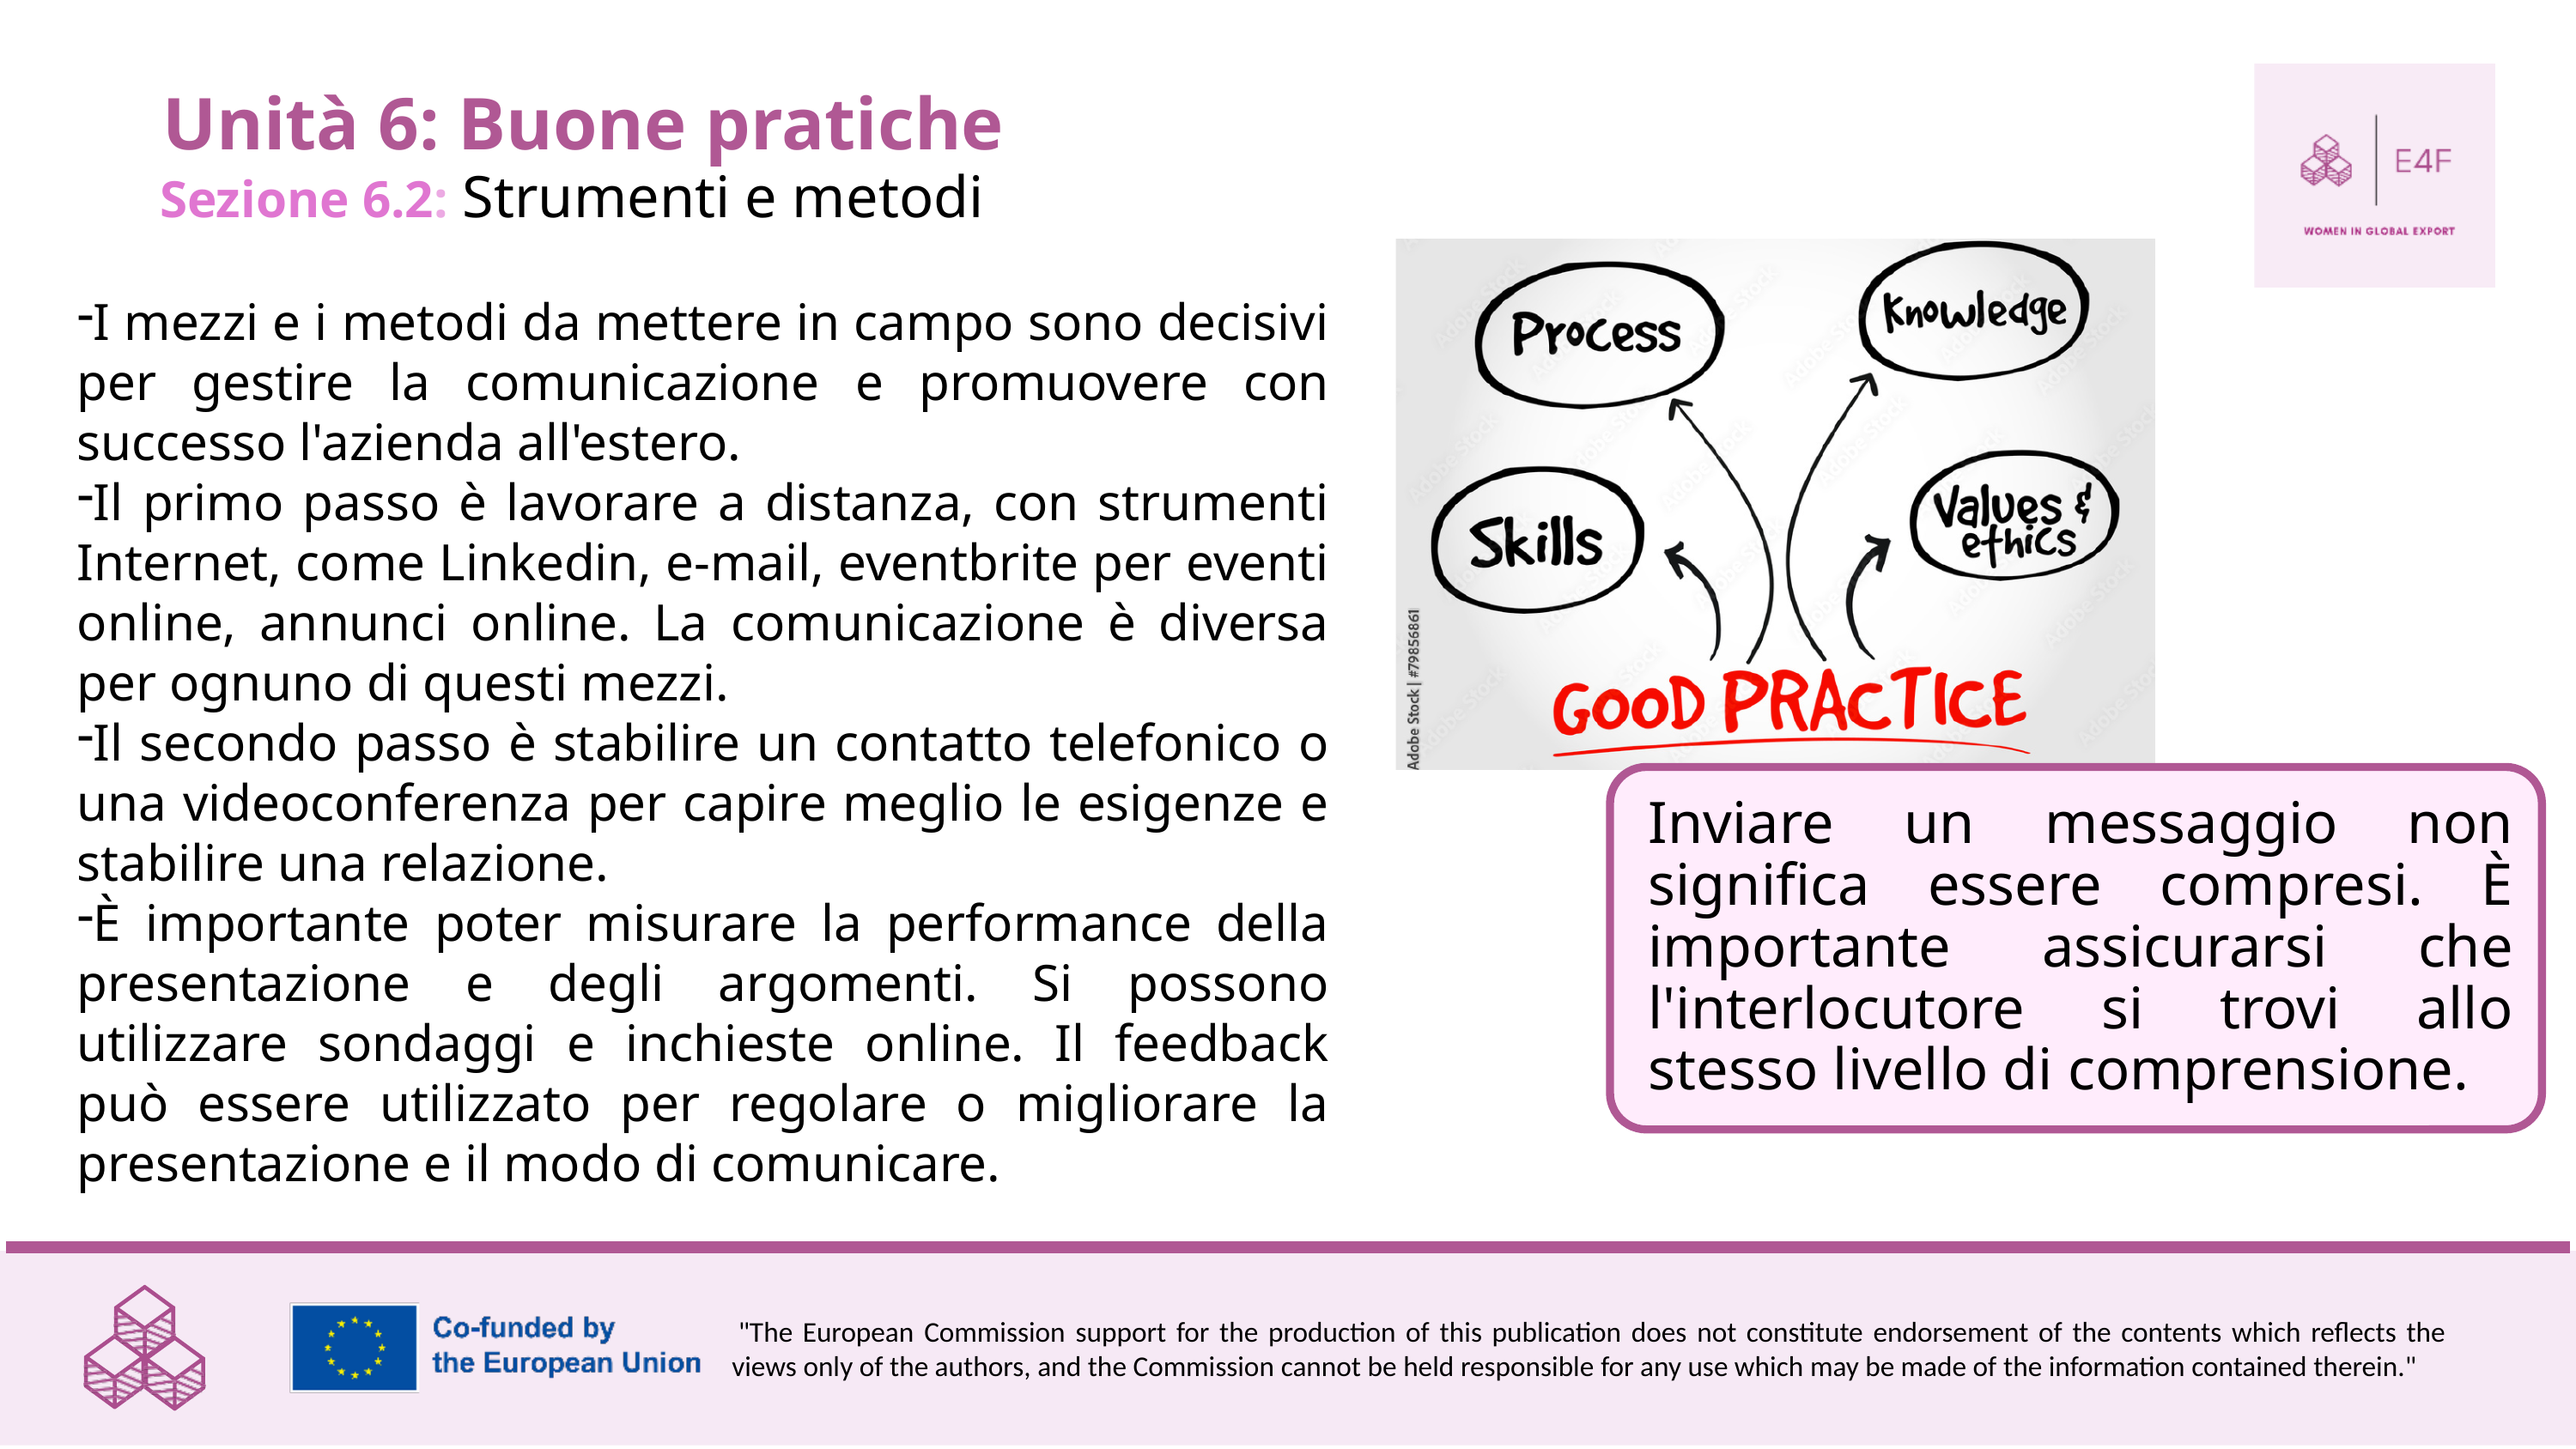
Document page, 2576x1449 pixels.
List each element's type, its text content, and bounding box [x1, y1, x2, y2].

text_box Unità 6: Buone pratiche [149, 71, 1760, 171]
picture [83, 1364, 206, 1403]
picture [2254, 64, 2495, 288]
text_box I mezzi e i metodi da mettere in campo sono decisivi per gestire la comunicazione e promuovere con successo l'azienda all'estero. Il primo passo è lavorare a distanza, con strumenti Internet, come Linkedin, e-mail, eventbrite per eventi online, annunci online. La comunicazione è diversa per ognuno di questi mezzi. Il secondo passo è stabilire un contatto telefonico o una videoconferenza per capire meglio le esigenze e stabilire una relazione. È importante poter misurare la performance della presentazione e degli argomenti. Si possono utilizzare sondaggi e inchieste online. Il feedback può essere utilizzato per regolare o migliorare la presentazione e il modo di comunicare. [64, 284, 1342, 1198]
picture [161, 1341, 176, 1351]
picture [288, 1300, 732, 1396]
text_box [1609, 767, 2544, 1130]
picture [113, 1315, 176, 1351]
text_box Sezione 6.2: Strumenti e metodi [147, 154, 1562, 235]
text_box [1394, 239, 2155, 770]
